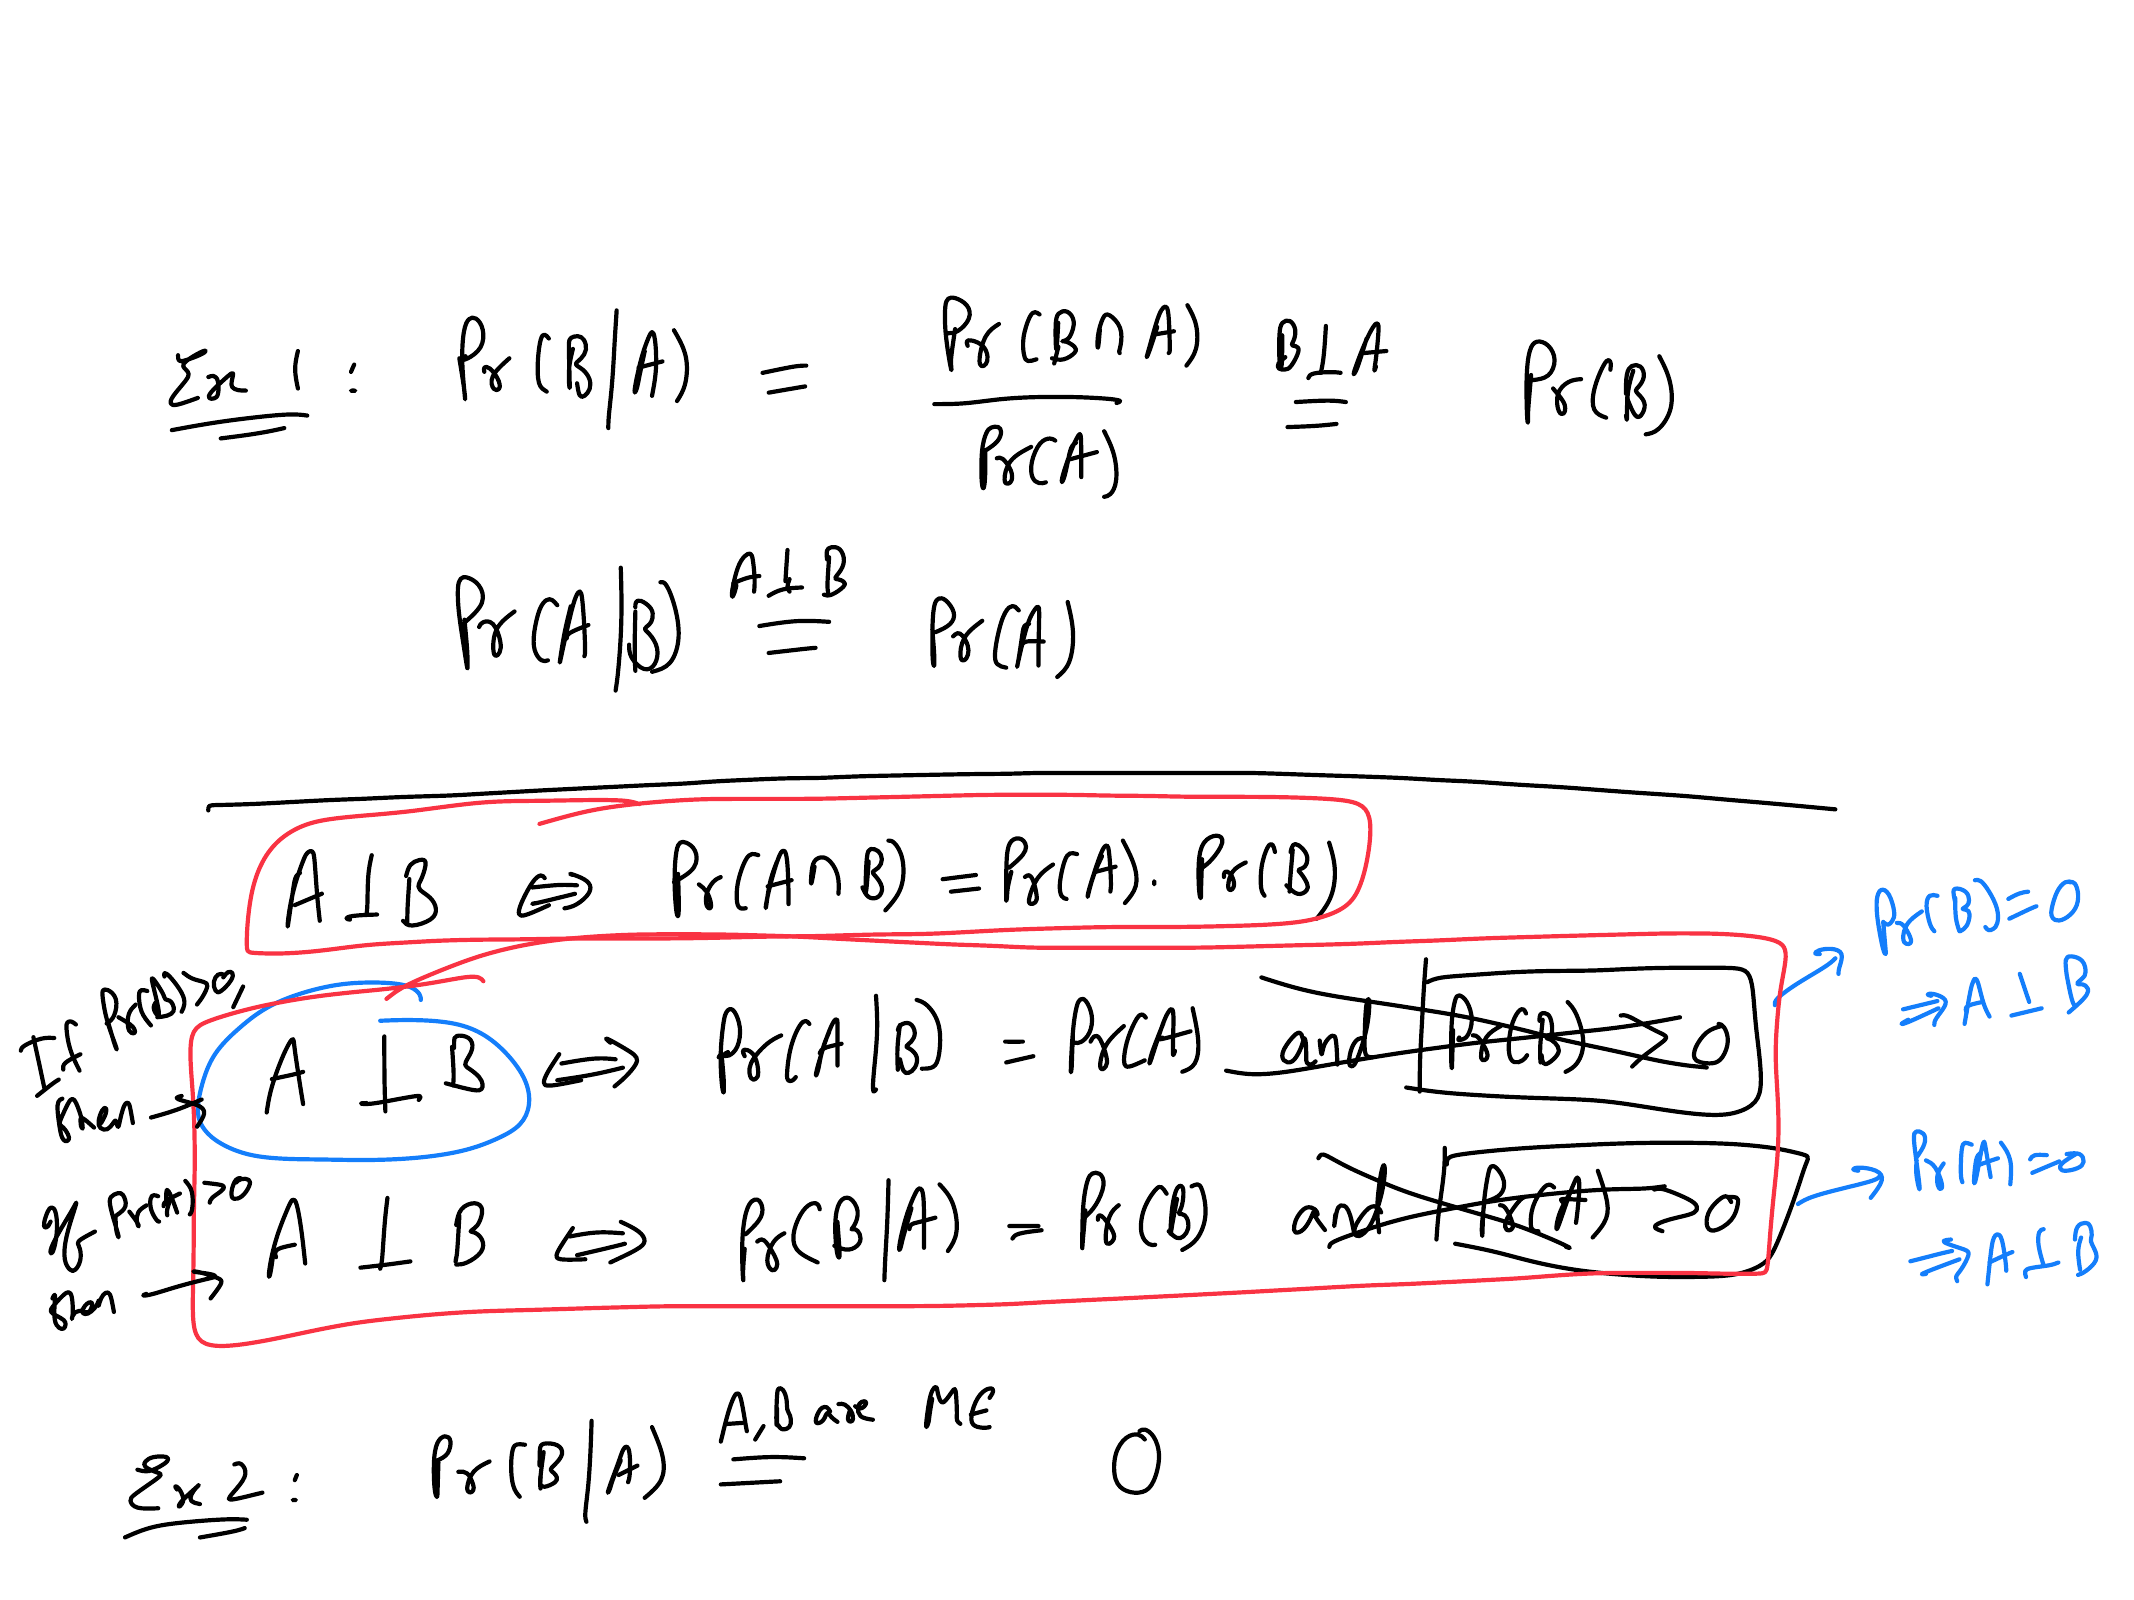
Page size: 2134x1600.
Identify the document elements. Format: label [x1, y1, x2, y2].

text_box [20, 297, 2097, 1538]
